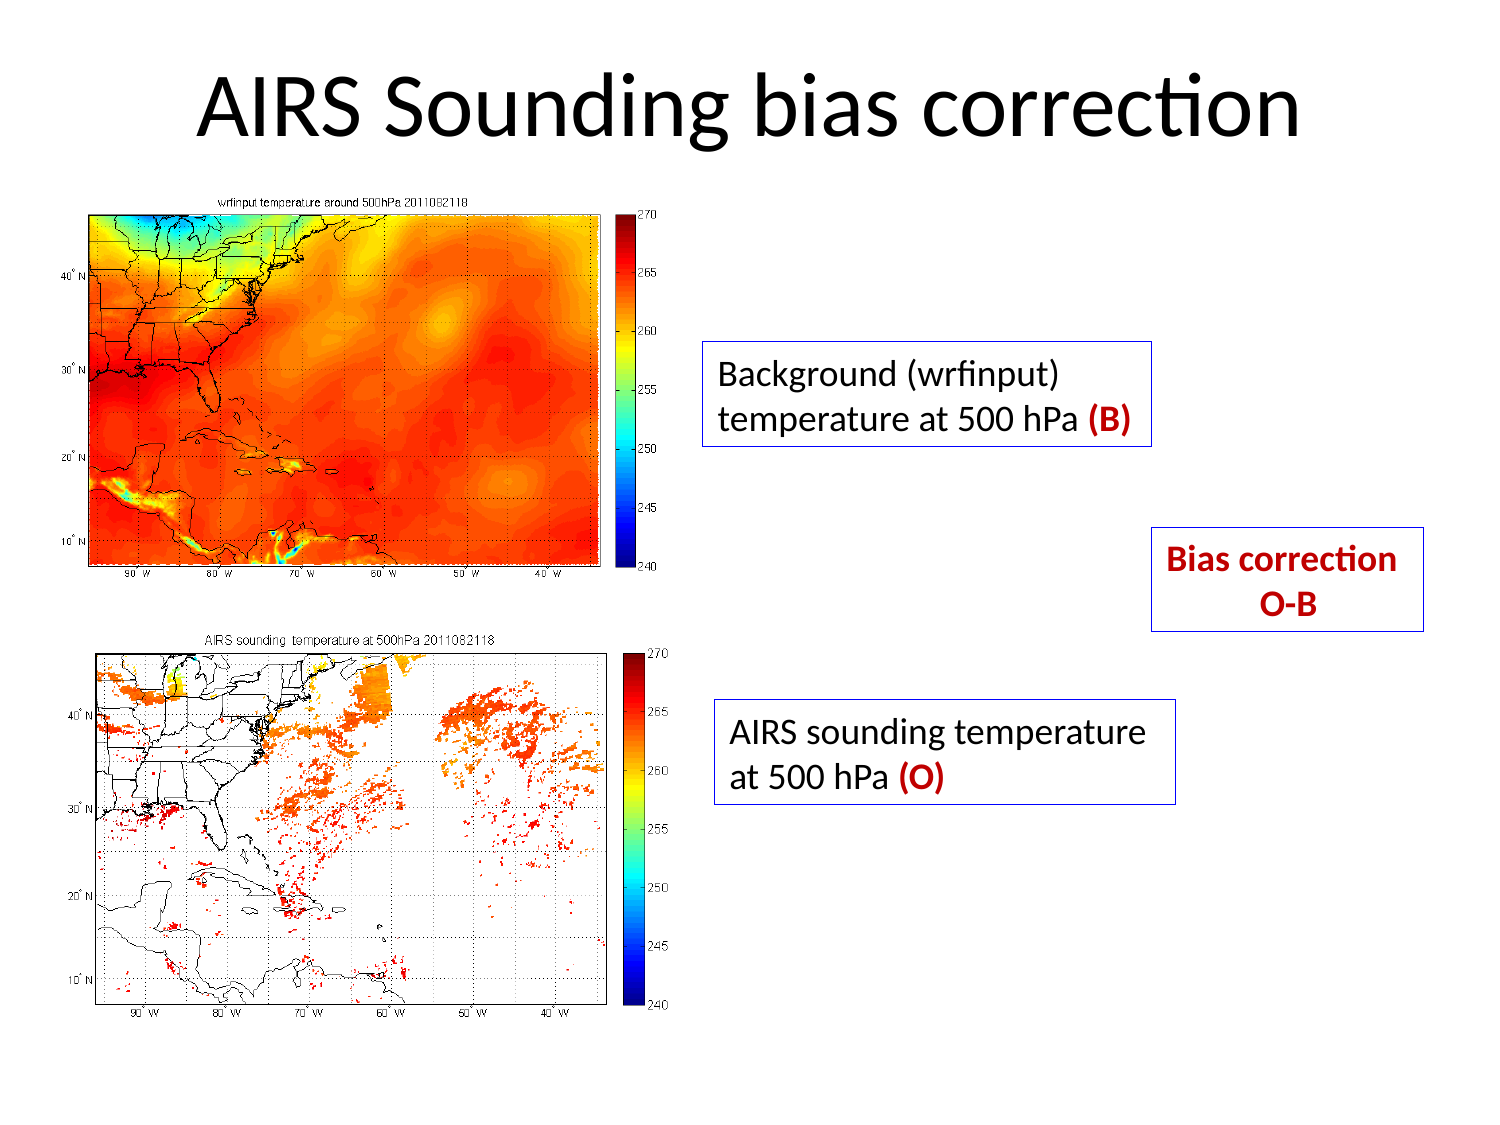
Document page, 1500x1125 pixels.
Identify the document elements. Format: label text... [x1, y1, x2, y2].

text_box Bias correction O-B [1151, 527, 1424, 632]
text_box Background (wrfinput) temperature at 500 hPa (B) [702, 341, 1152, 447]
picture [52, 193, 663, 597]
text_box AIRS sounding temperature at 500 hPa (O) [714, 699, 1176, 805]
title AIRS Sounding bias correction [75, 6, 1425, 194]
picture [64, 621, 684, 1046]
